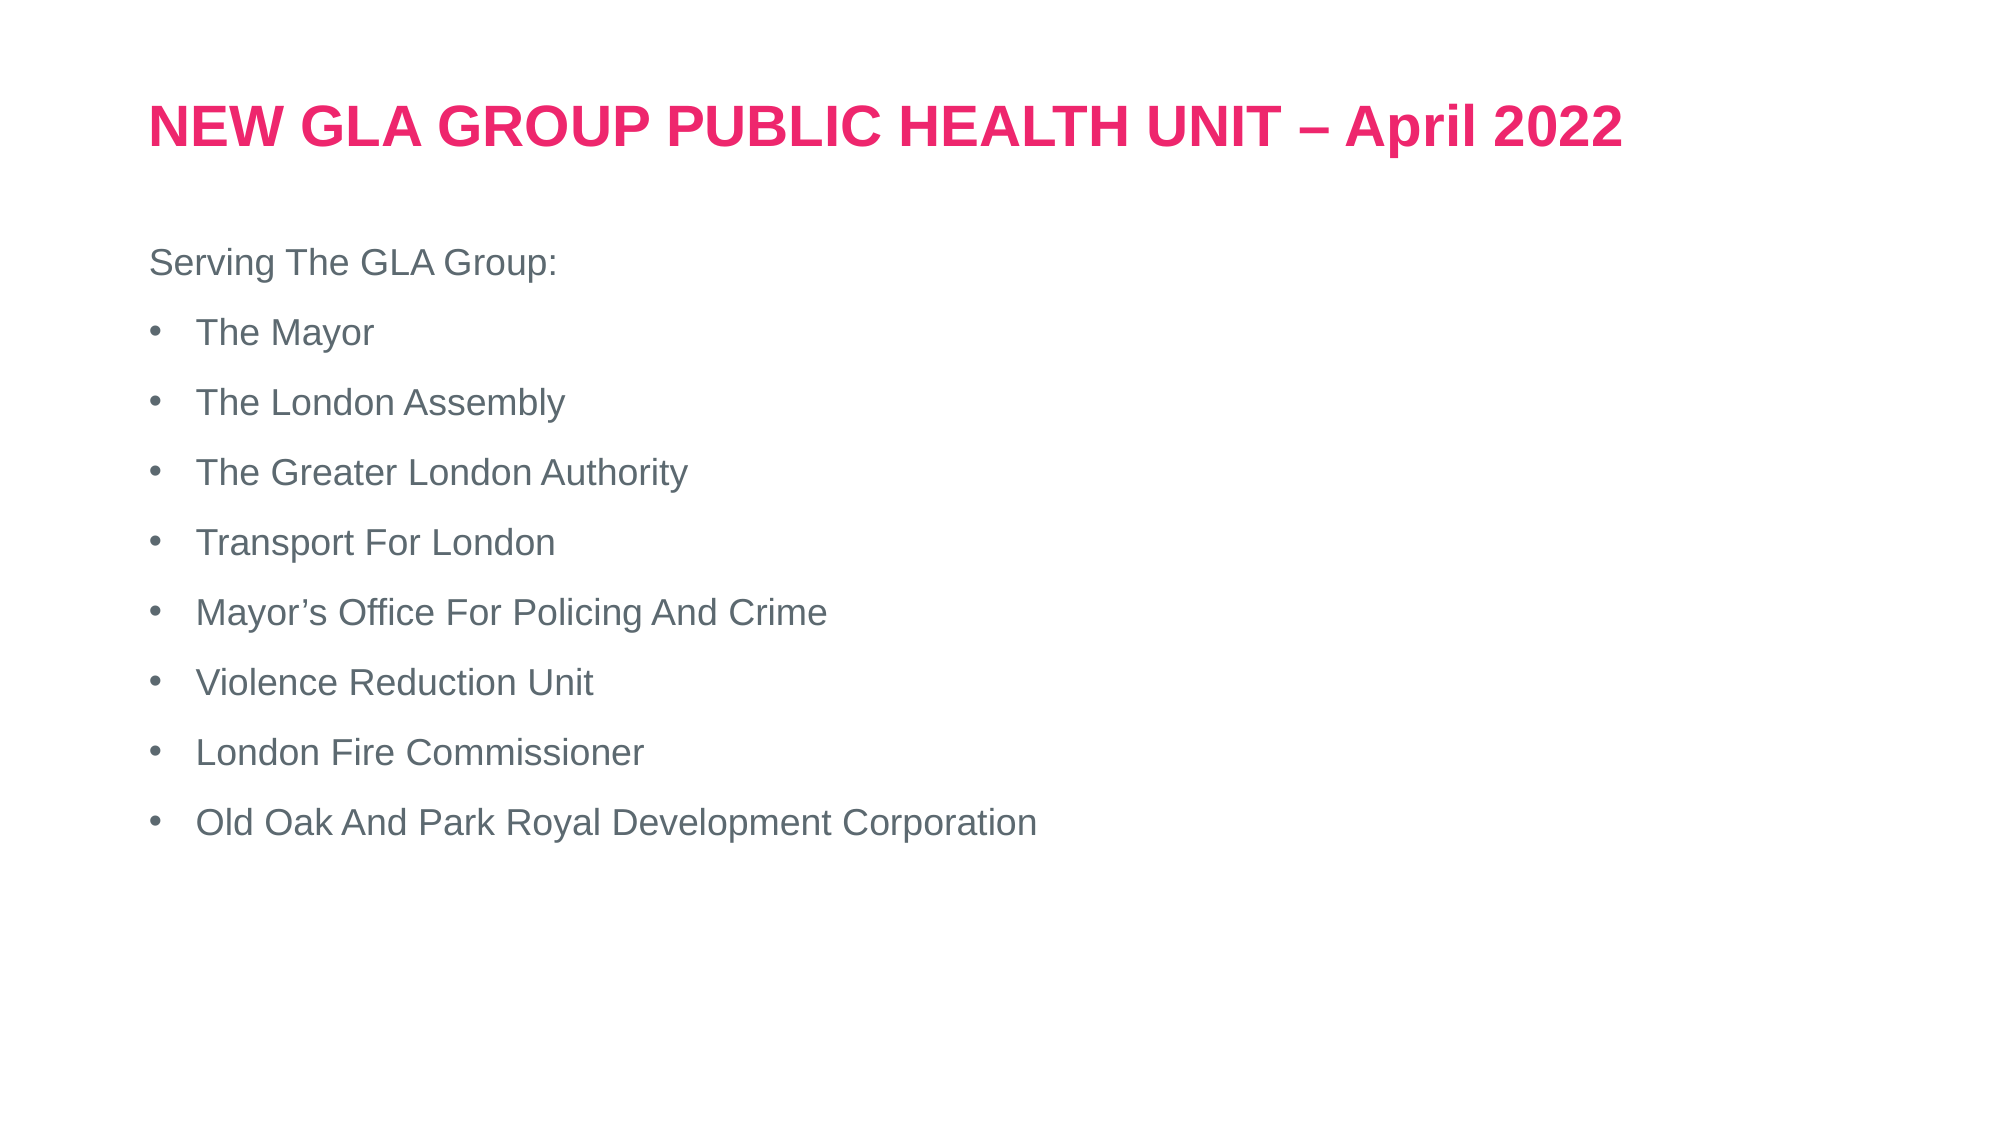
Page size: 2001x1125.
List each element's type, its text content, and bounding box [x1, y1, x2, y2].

title NEW GLA GROUP PUBLIC HEALTH UNIT – April 2022 [148, 83, 1854, 172]
list Serving The GLA Group: The Mayor The London Assembly The Greater London Authority Transport For London Mayor’s Office For Policing And Crime Violence Reduction Unit London Fire Commissioner Old Oak And Park Royal Development Corporation [148, 230, 1922, 587]
